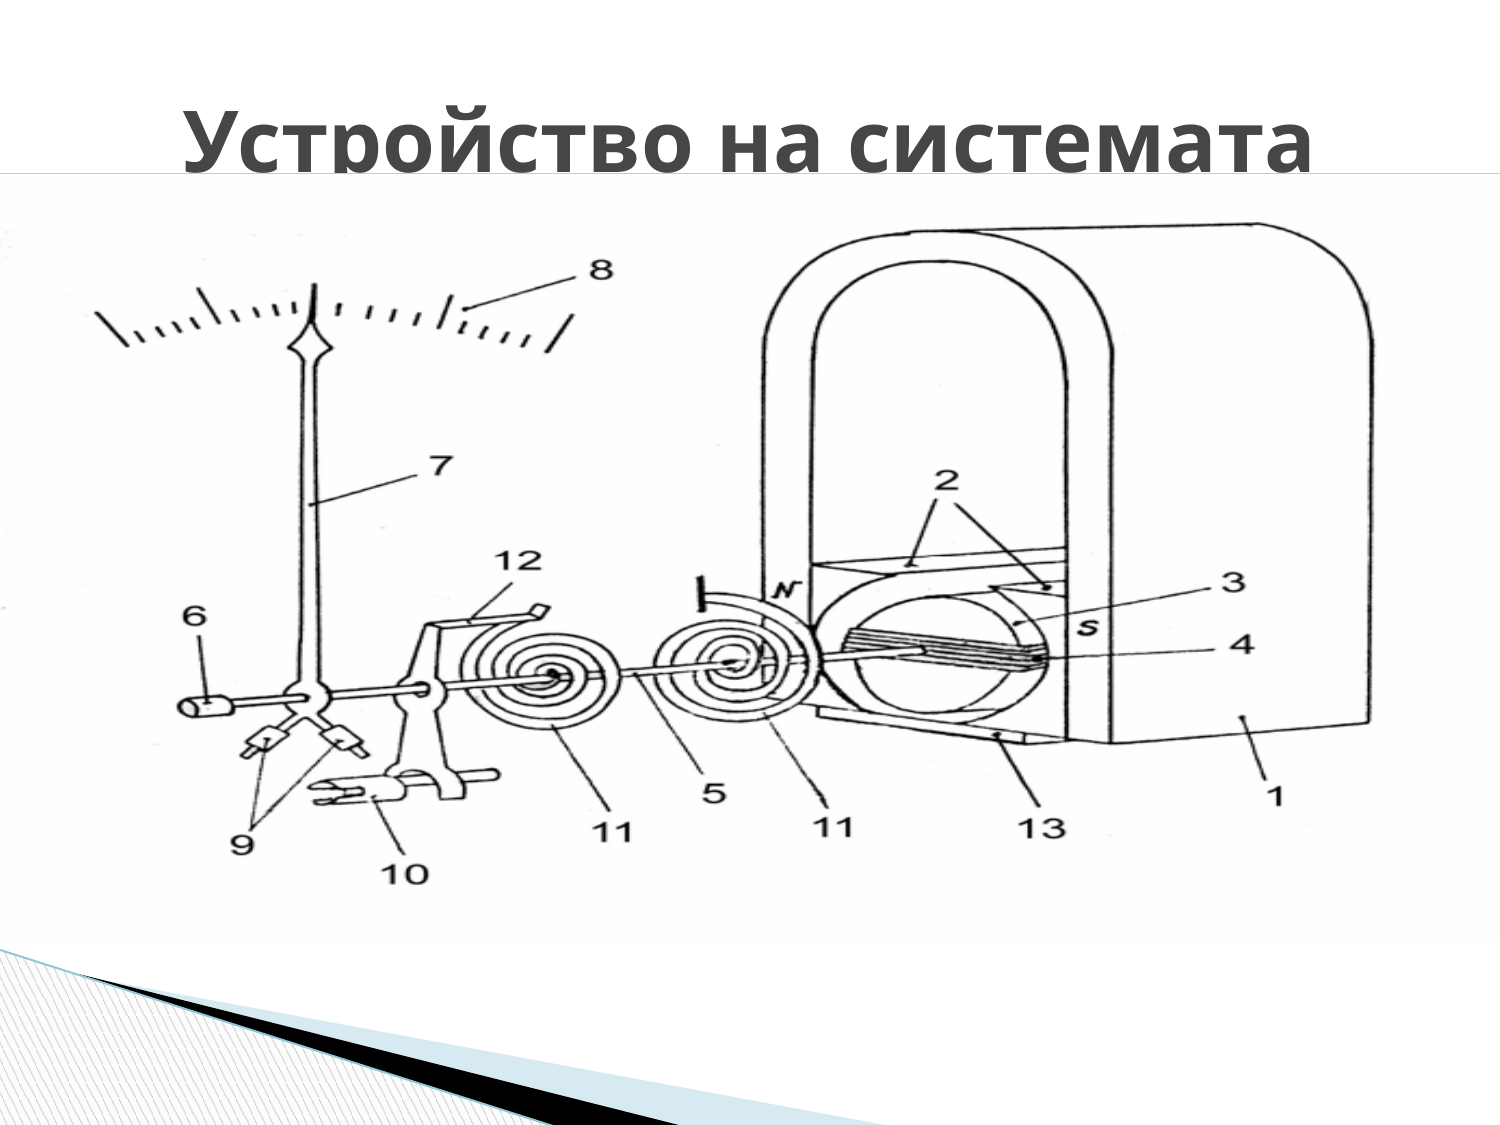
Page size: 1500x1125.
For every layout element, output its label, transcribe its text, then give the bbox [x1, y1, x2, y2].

title Устройство на системата [75, 45, 1425, 171]
picture [0, 172, 1500, 941]
